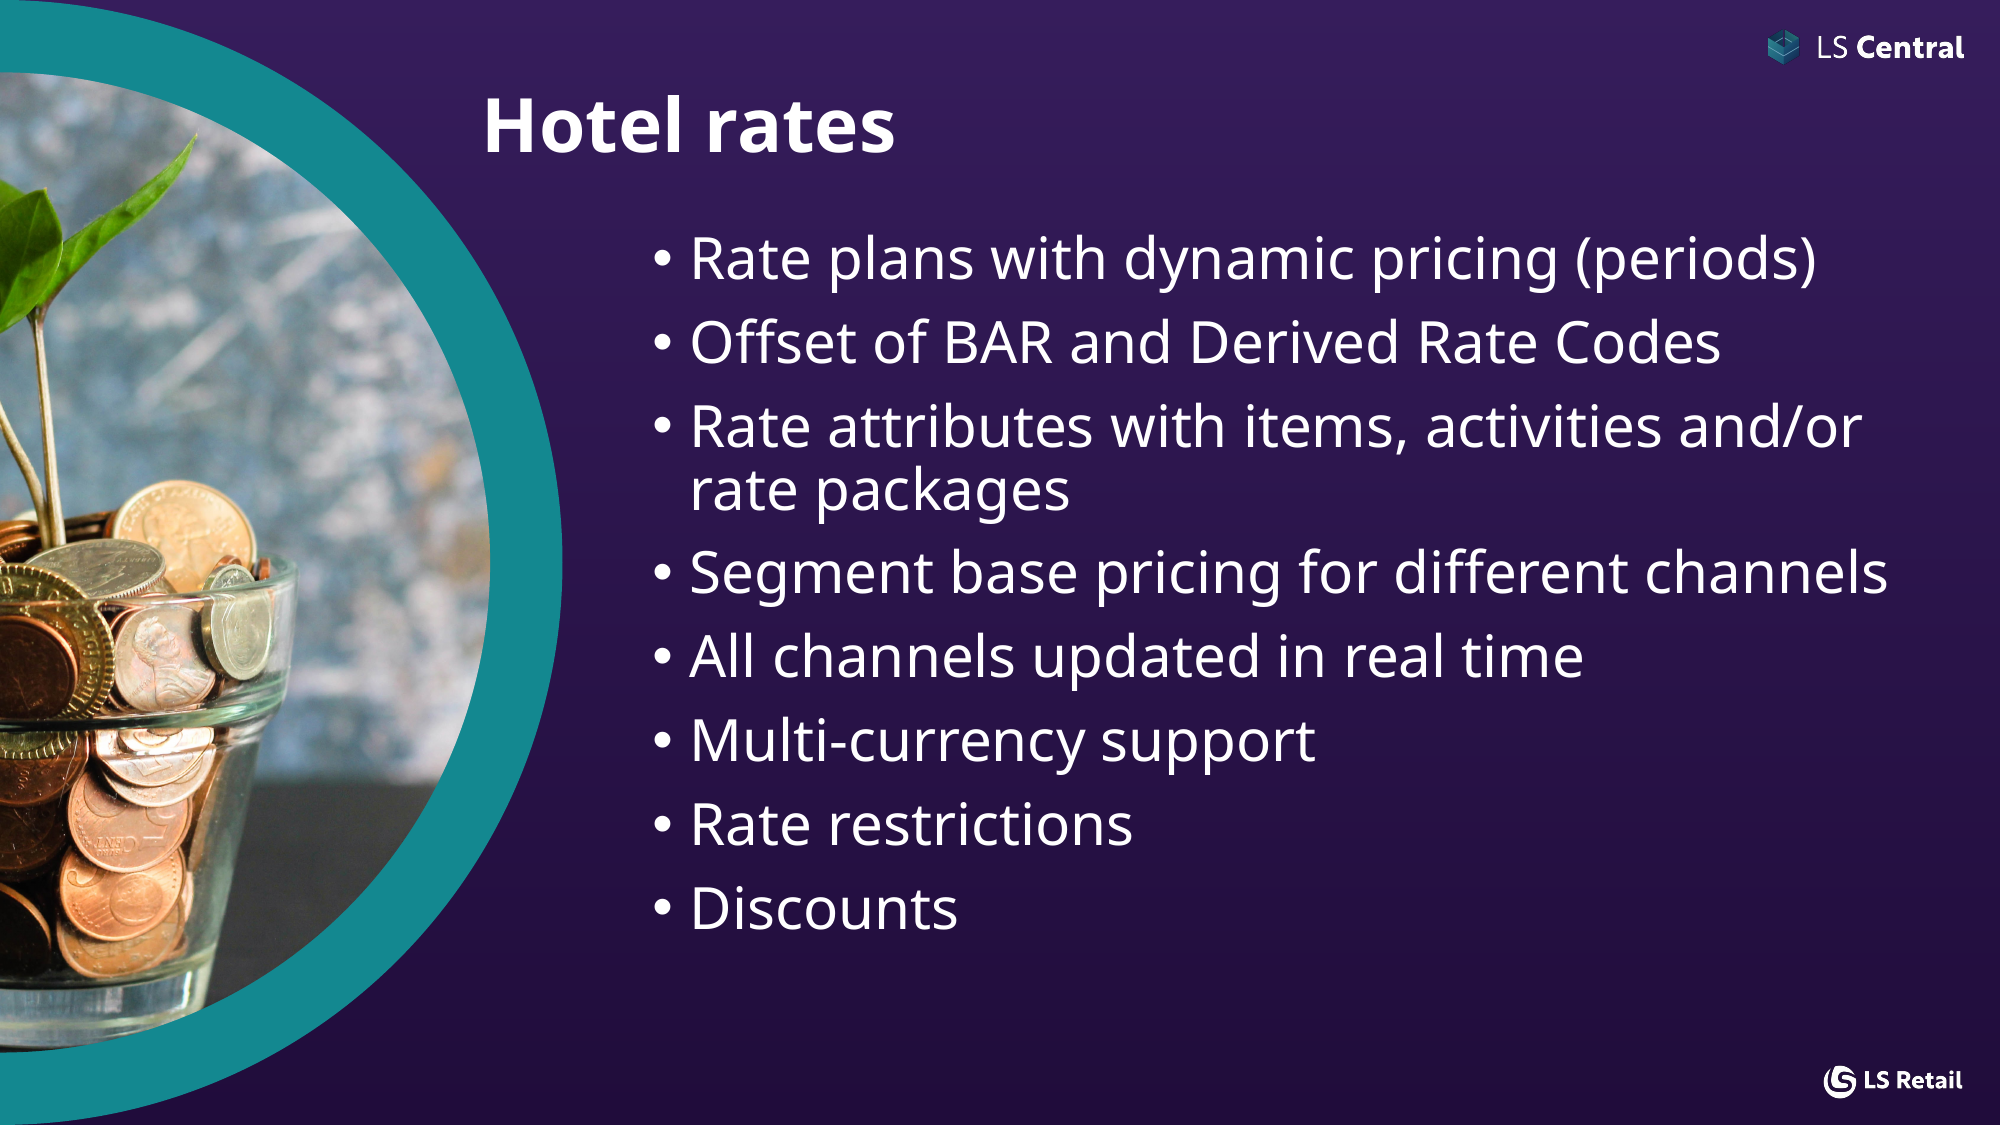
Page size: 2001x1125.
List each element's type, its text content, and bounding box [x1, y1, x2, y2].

picture [1809, 1051, 1975, 1113]
picture [0, 72, 491, 1053]
picture [1768, 29, 1964, 65]
title Hotel rates [491, 80, 1945, 177]
list Rate plans with dynamic pricing (periods) Offset of BAR and Derived Rate Codes Rate attributes with items, activities and/or rate packages Segment base pricing for different channels All channels updated in real time Multi-currency support Rate restrictions Discounts [637, 221, 1940, 1055]
